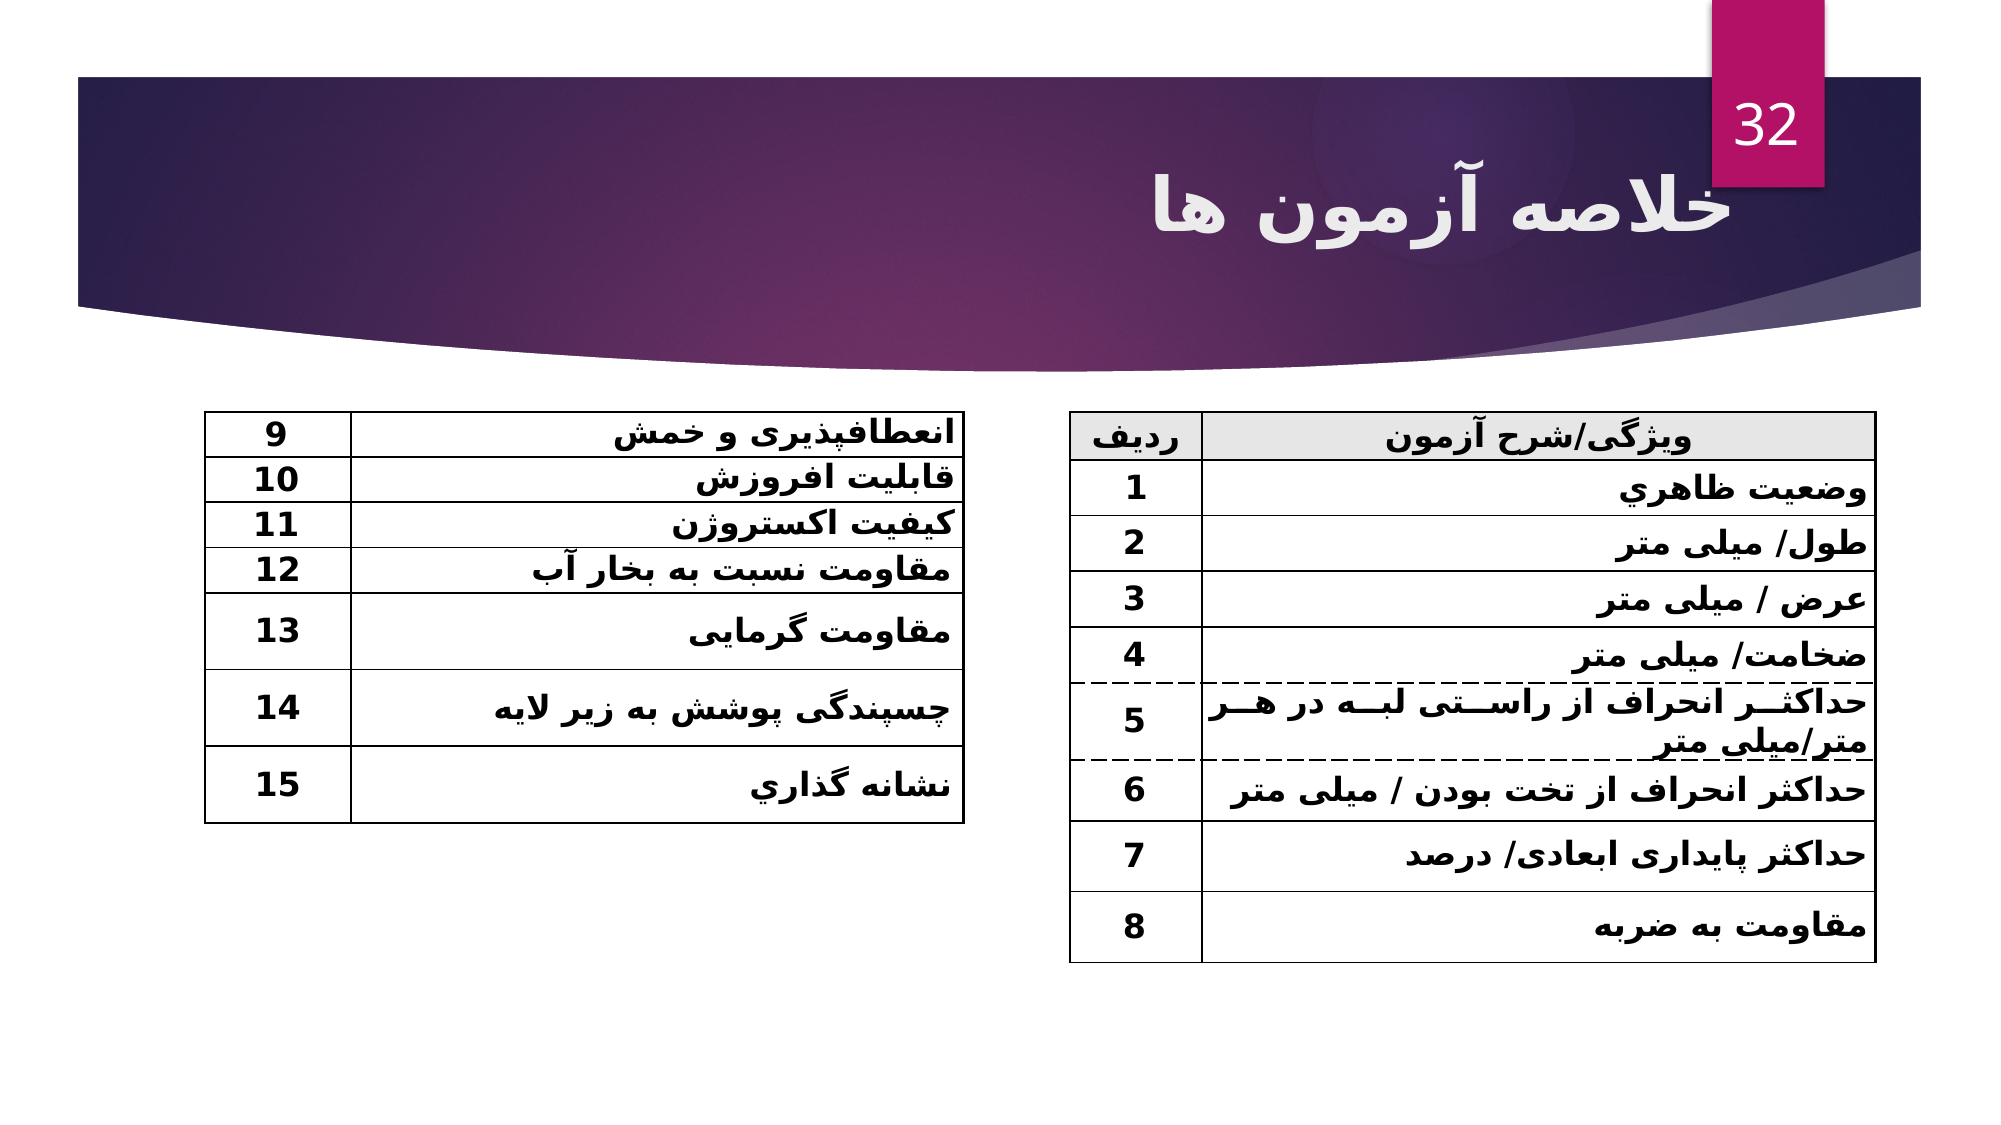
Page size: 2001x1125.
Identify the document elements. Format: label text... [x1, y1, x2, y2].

slide_number 32 [1698, 48, 1836, 175]
table_cell 3 [1071, 572, 1201, 626]
table_cell مقاومت گرمایی [352, 594, 962, 669]
table_cell 1 [1071, 461, 1201, 515]
table_cell وضعيت ظاهري [1203, 461, 1874, 515]
table_cell 10 [206, 458, 350, 501]
table_cell عرض / میلی متر [1203, 572, 1874, 626]
table_cell قابلیت افروزش [352, 458, 962, 501]
table_cell کیفیت اکستروژن [352, 503, 962, 547]
table_header 9 [206, 413, 350, 456]
table_cell حداکثر پایداری ابعادی/ درصد [1203, 822, 1874, 891]
table_header ویژگی/شرح آزمون [1203, 413, 1874, 459]
table_cell 7 [1071, 822, 1201, 891]
table_cell 13 [206, 594, 350, 669]
text_box خلاصه آزمون ها [1134, 149, 1753, 254]
table_cell حداکثر انحراف از راستی لبه در هر متر/میلی متر [1203, 683, 1874, 760]
table_cell 15 [206, 747, 350, 822]
table_cell 6 [1071, 760, 1201, 820]
table_cell چسپندگی پوشش به زیر لایه [352, 670, 962, 745]
table_cell 11 [206, 503, 350, 547]
table_header انعطاف­پذیری و خمش [352, 413, 962, 456]
table_cell نشانه گذاري [352, 747, 962, 822]
table_cell 8 [1071, 892, 1201, 962]
table_cell ضخامت/ میلی متر [1203, 628, 1874, 683]
table_cell 14 [206, 670, 350, 745]
table_cell حداکثر انحراف از تخت بودن / میلی متر [1203, 760, 1874, 820]
table_cell مقاومت نسبت به بخار آب [352, 548, 962, 592]
table_cell مقاومت به ضربه [1203, 892, 1874, 962]
table_header رديف [1071, 413, 1201, 459]
table_cell 12 [206, 548, 350, 592]
table_cell 4 [1071, 628, 1201, 683]
table_cell طول/ میلی متر [1203, 516, 1874, 570]
table_cell 5 [1071, 683, 1201, 760]
table_cell 2 [1071, 516, 1201, 570]
